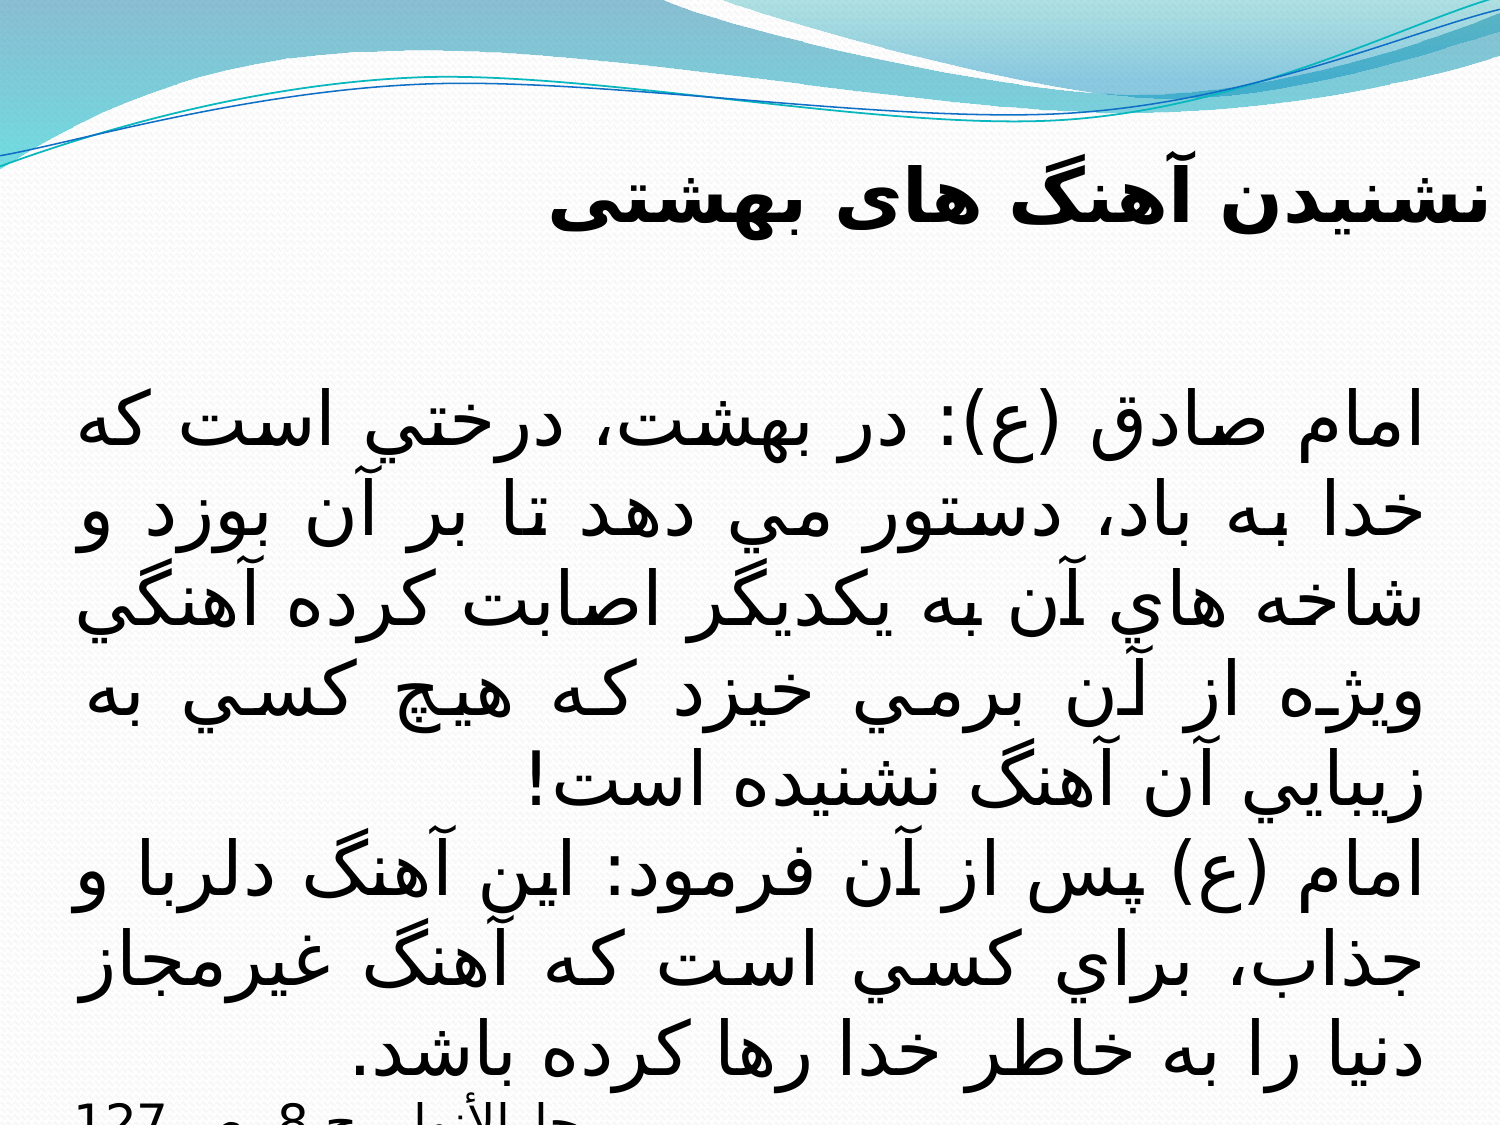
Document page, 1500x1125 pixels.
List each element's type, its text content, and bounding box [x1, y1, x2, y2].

text_box امام صادق (ع): در بهشت، درختي است كه خدا به باد، دستور مي دهد تا بر آن بوزد و شاخه هاي آن به يكديگر اصابت كرده آهنگي ويژه از آن برمي خيزد كه هيچ كسي به زيبايي آن آهنگ نشنيده است! امام (ع) پس از آن فرمود: اين آهنگ دلربا و جذاب، براي كسي است كه آهنگ غيرمجاز دنيا را به خاطر خدا رها كرده باشد. بحارالأنوار، ج 8، ص 127 [58, 363, 1442, 1125]
text_box 5- نشنیدن آهنگ های بهشتی [532, 140, 1500, 246]
